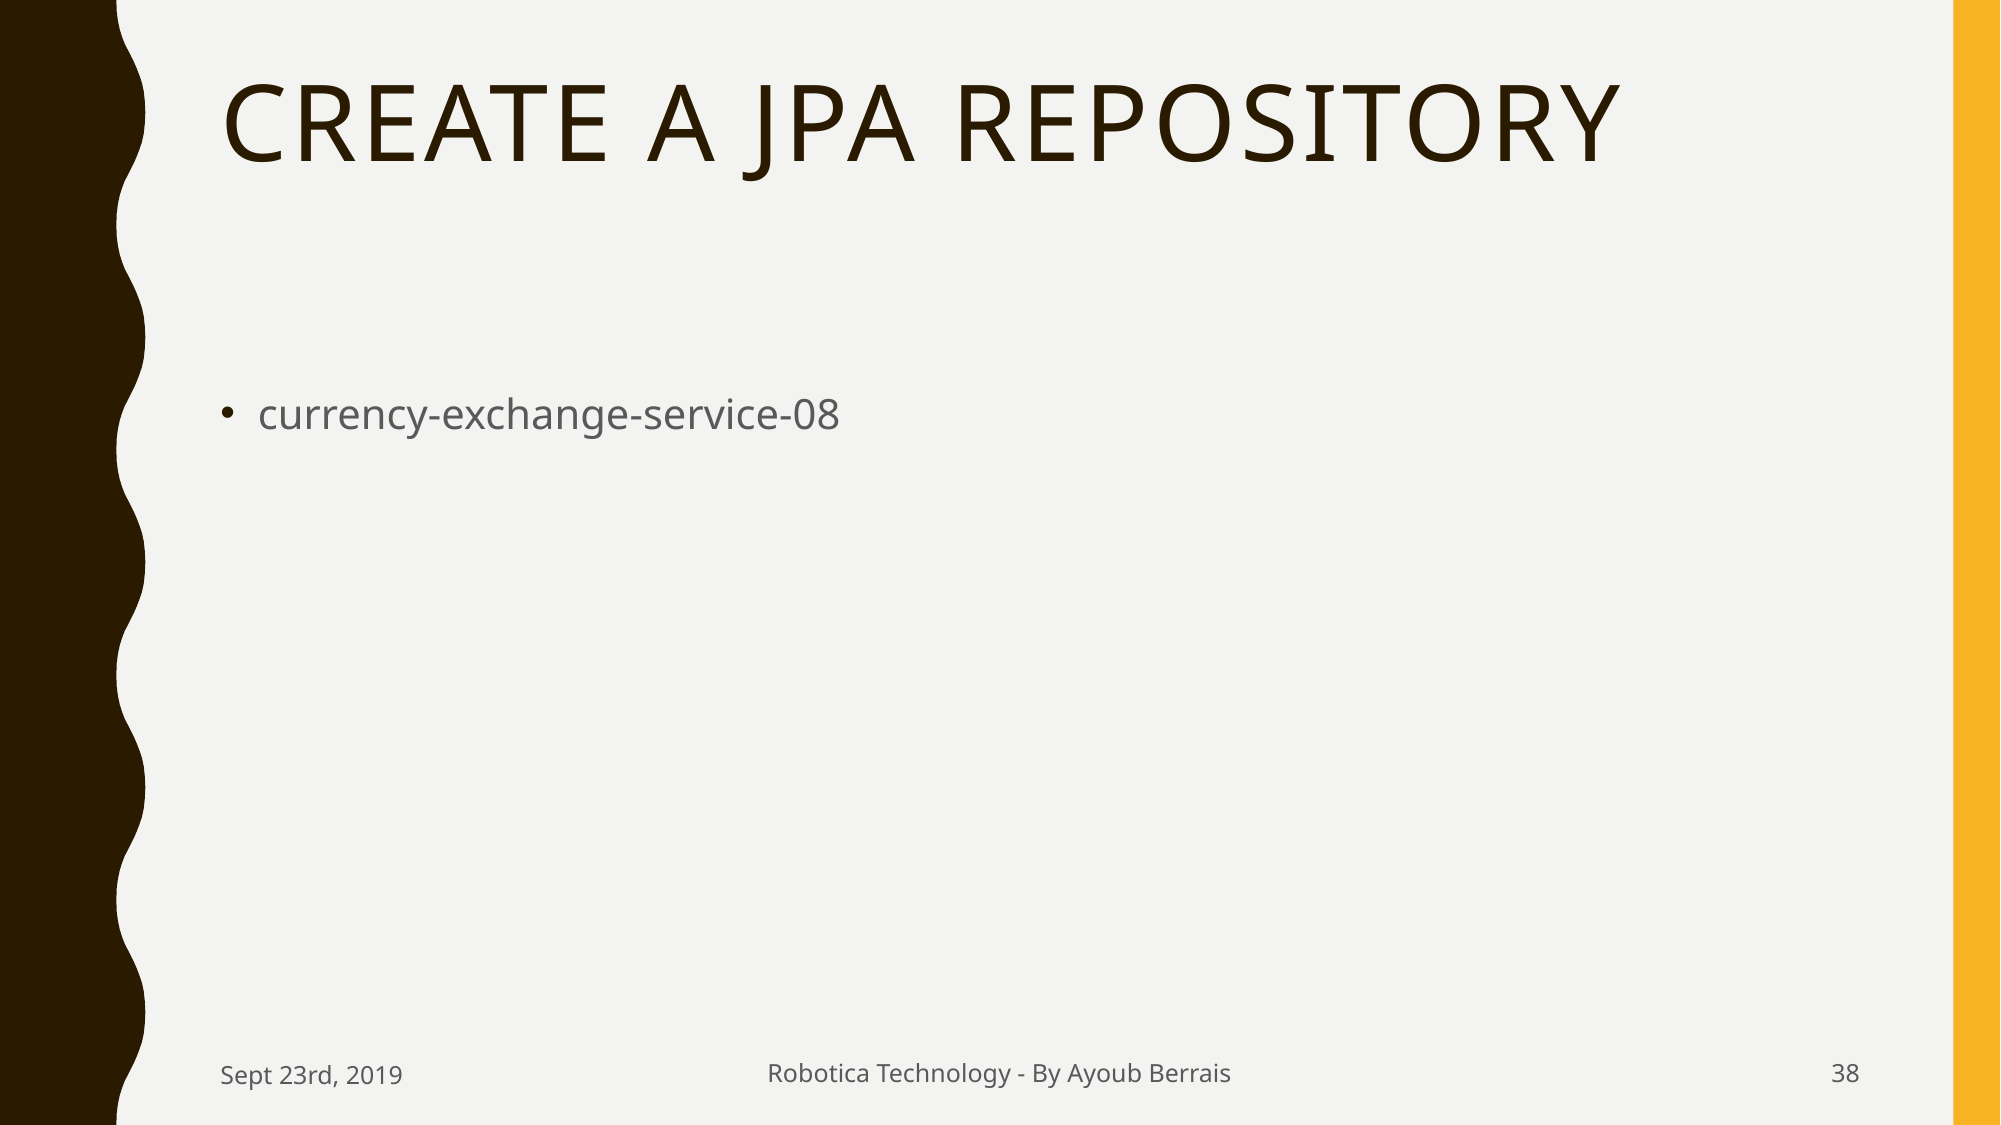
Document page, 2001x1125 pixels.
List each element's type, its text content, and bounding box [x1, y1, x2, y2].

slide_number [205, 1045, 588, 1103]
title Create a JPA Repository [205, 62, 1875, 308]
list currency-exchange-service-08 [205, 375, 1875, 965]
slide_number 38 [1412, 1045, 1875, 1103]
footer Robotica Technology - By Ayoub Berrais [662, 1045, 1338, 1103]
